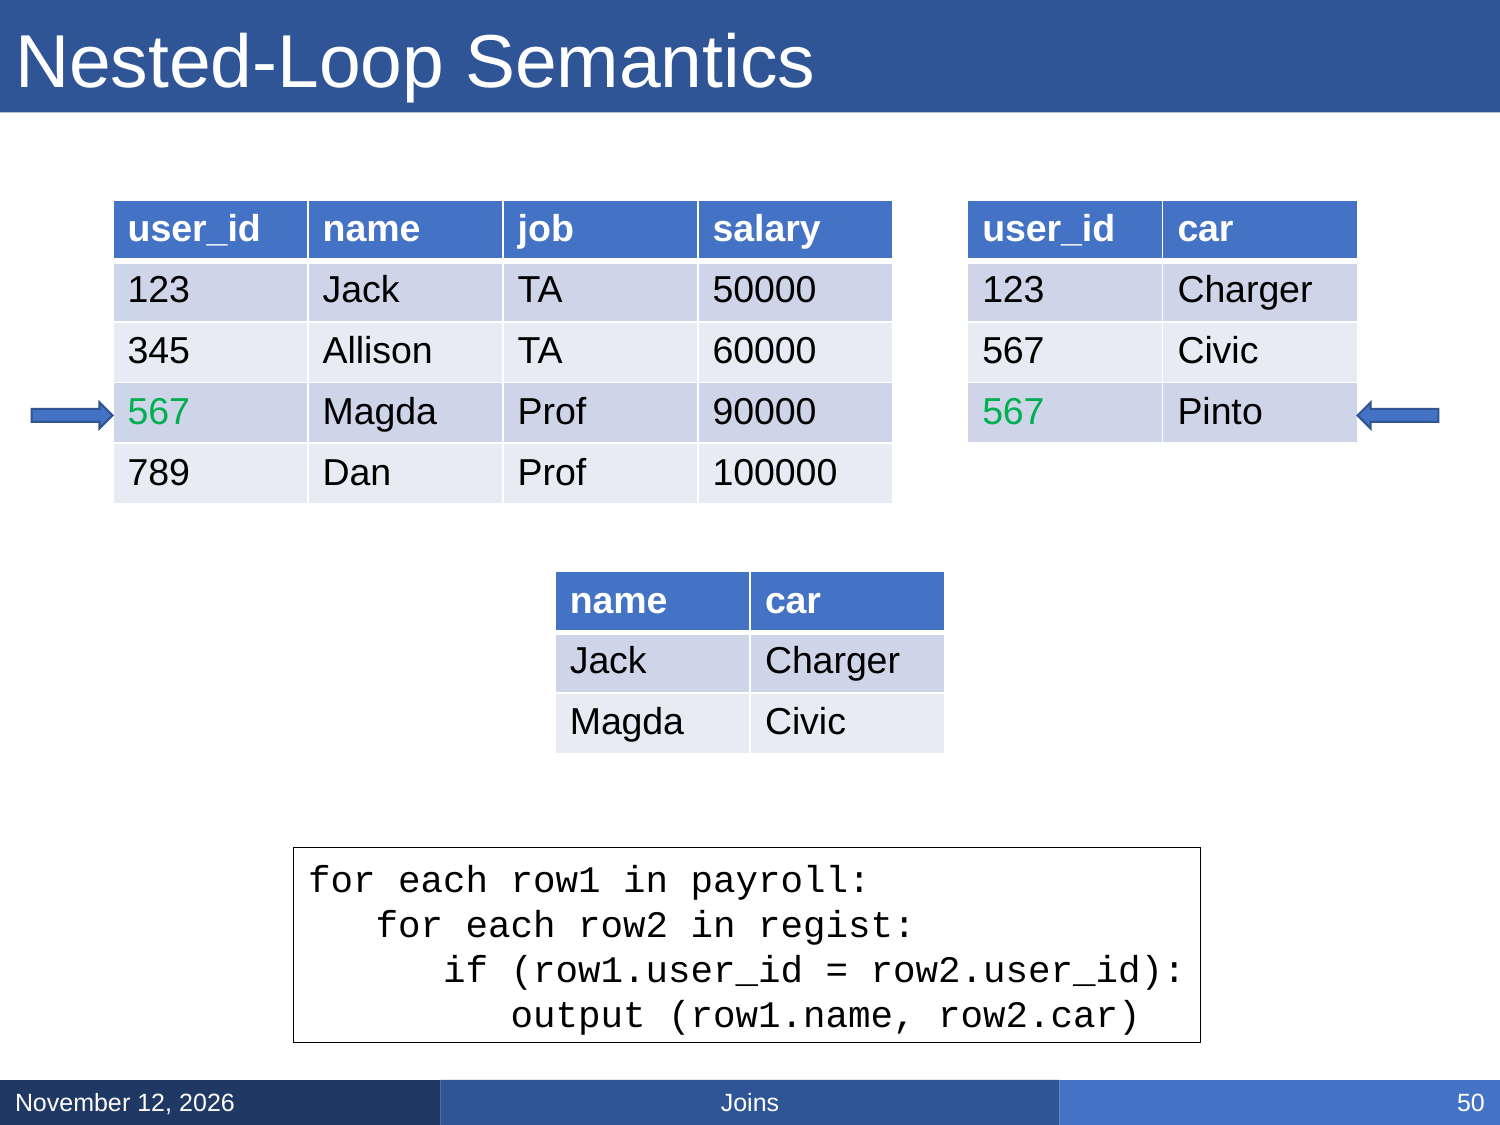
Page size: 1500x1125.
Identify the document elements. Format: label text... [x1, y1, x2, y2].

table_cell Magda [556, 694, 749, 753]
table_cell TA [504, 264, 697, 321]
table_cell Dan [309, 444, 502, 503]
table_cell 567 [114, 383, 307, 442]
text_box [30, 399, 114, 431]
table_cell Civic [1163, 323, 1357, 382]
table_cell Jack [556, 635, 749, 692]
table_cell Jack [309, 264, 502, 321]
table_cell 123 [114, 264, 307, 321]
table_cell TA [504, 323, 697, 382]
table_cell Magda [309, 383, 502, 442]
table_cell Charger [1163, 264, 1357, 321]
footer Joins [496, 1079, 1004, 1125]
table_cell Prof [504, 444, 697, 503]
table_cell 567 [968, 323, 1162, 382]
table_header job [504, 201, 697, 258]
table_cell Prof [504, 383, 697, 442]
slide_number 50 [1162, 1079, 1500, 1125]
table_header name [556, 572, 749, 630]
table_cell 123 [968, 264, 1162, 321]
table_cell 567 [968, 383, 1162, 442]
table_cell 60000 [699, 323, 892, 382]
table_cell Civic [751, 694, 944, 753]
table_cell 90000 [699, 383, 892, 442]
text_box [1356, 399, 1440, 431]
table_header user_id [114, 201, 307, 258]
table_cell Allison [309, 323, 502, 382]
table_cell Pinto [1163, 383, 1357, 442]
table_cell Charger [751, 635, 944, 692]
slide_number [0, 1079, 338, 1125]
table_header user_id [968, 201, 1162, 258]
title Nested-Loop Semantics [0, 0, 1500, 112]
table_cell 789 [114, 444, 307, 503]
table_cell 345 [114, 323, 307, 382]
table_header name [309, 201, 502, 258]
text_box for each row1 in payroll: for each row2 in regist: if (row1.user_id = row2.user_id): output (row1.name, row2.car) [293, 847, 1201, 1043]
table_header car [751, 572, 944, 630]
table_cell 100000 [699, 444, 892, 503]
table_cell 50000 [699, 264, 892, 321]
table_header car [1163, 201, 1357, 258]
table_header salary [699, 201, 892, 258]
